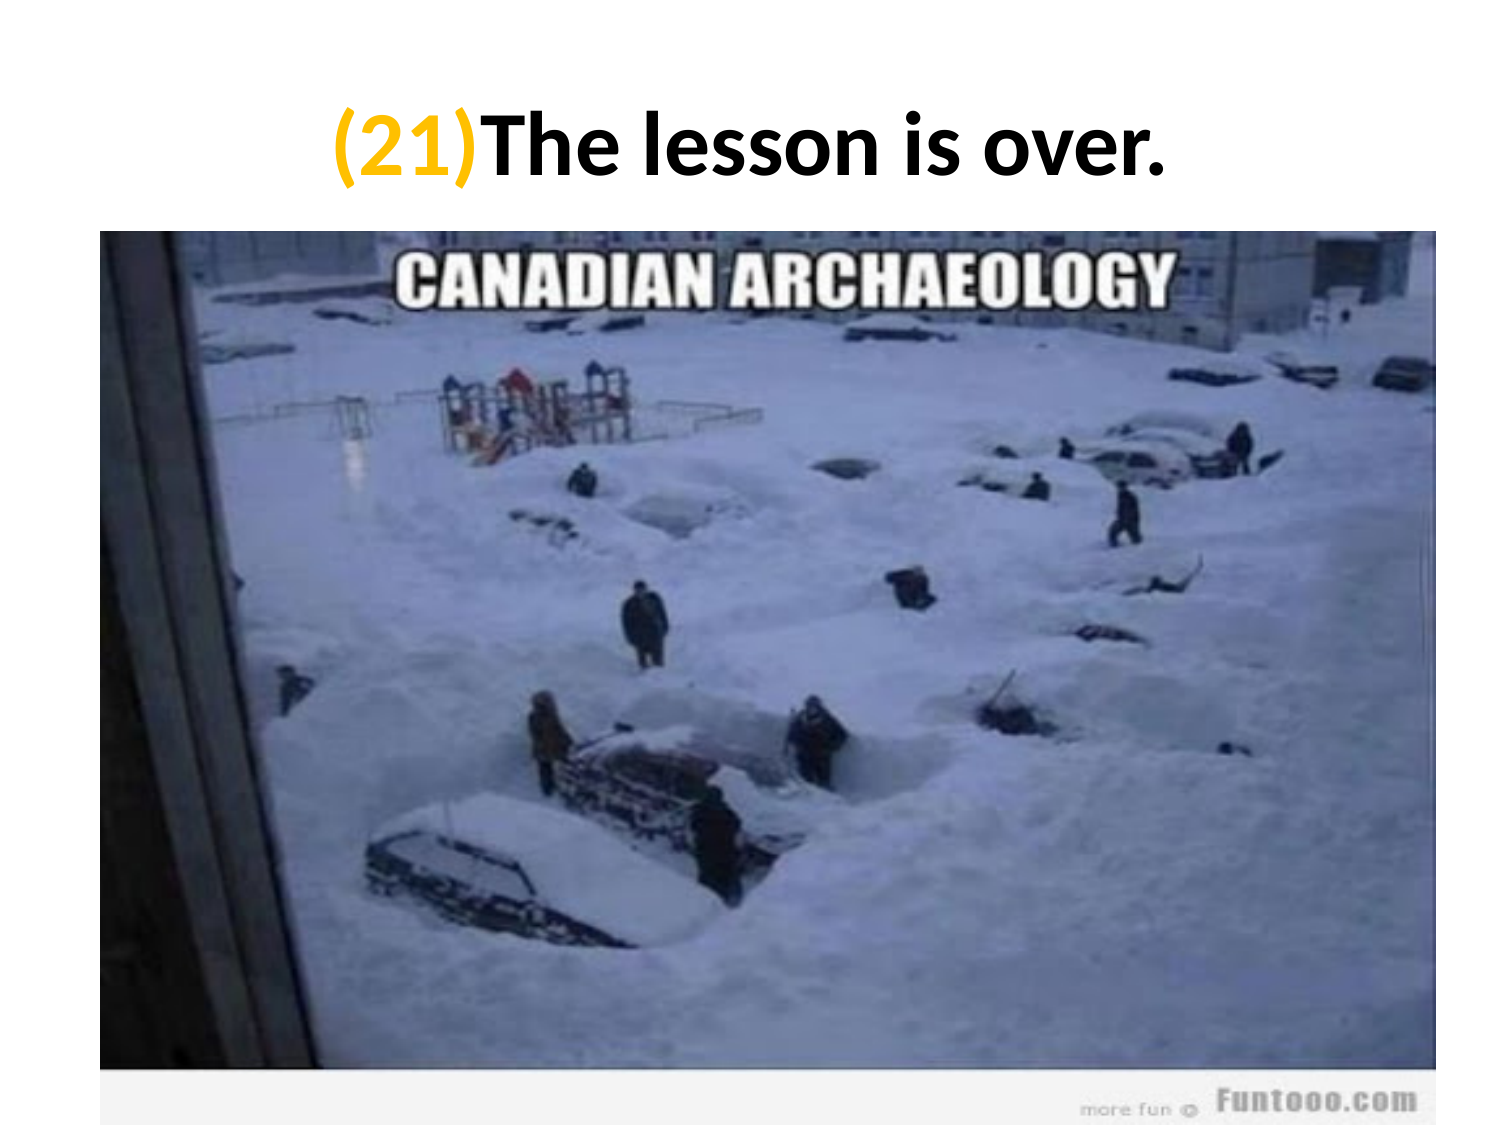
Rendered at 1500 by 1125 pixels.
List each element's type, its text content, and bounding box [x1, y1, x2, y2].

title (21)The lesson is over. [75, 45, 1425, 233]
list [100, 231, 1436, 1125]
